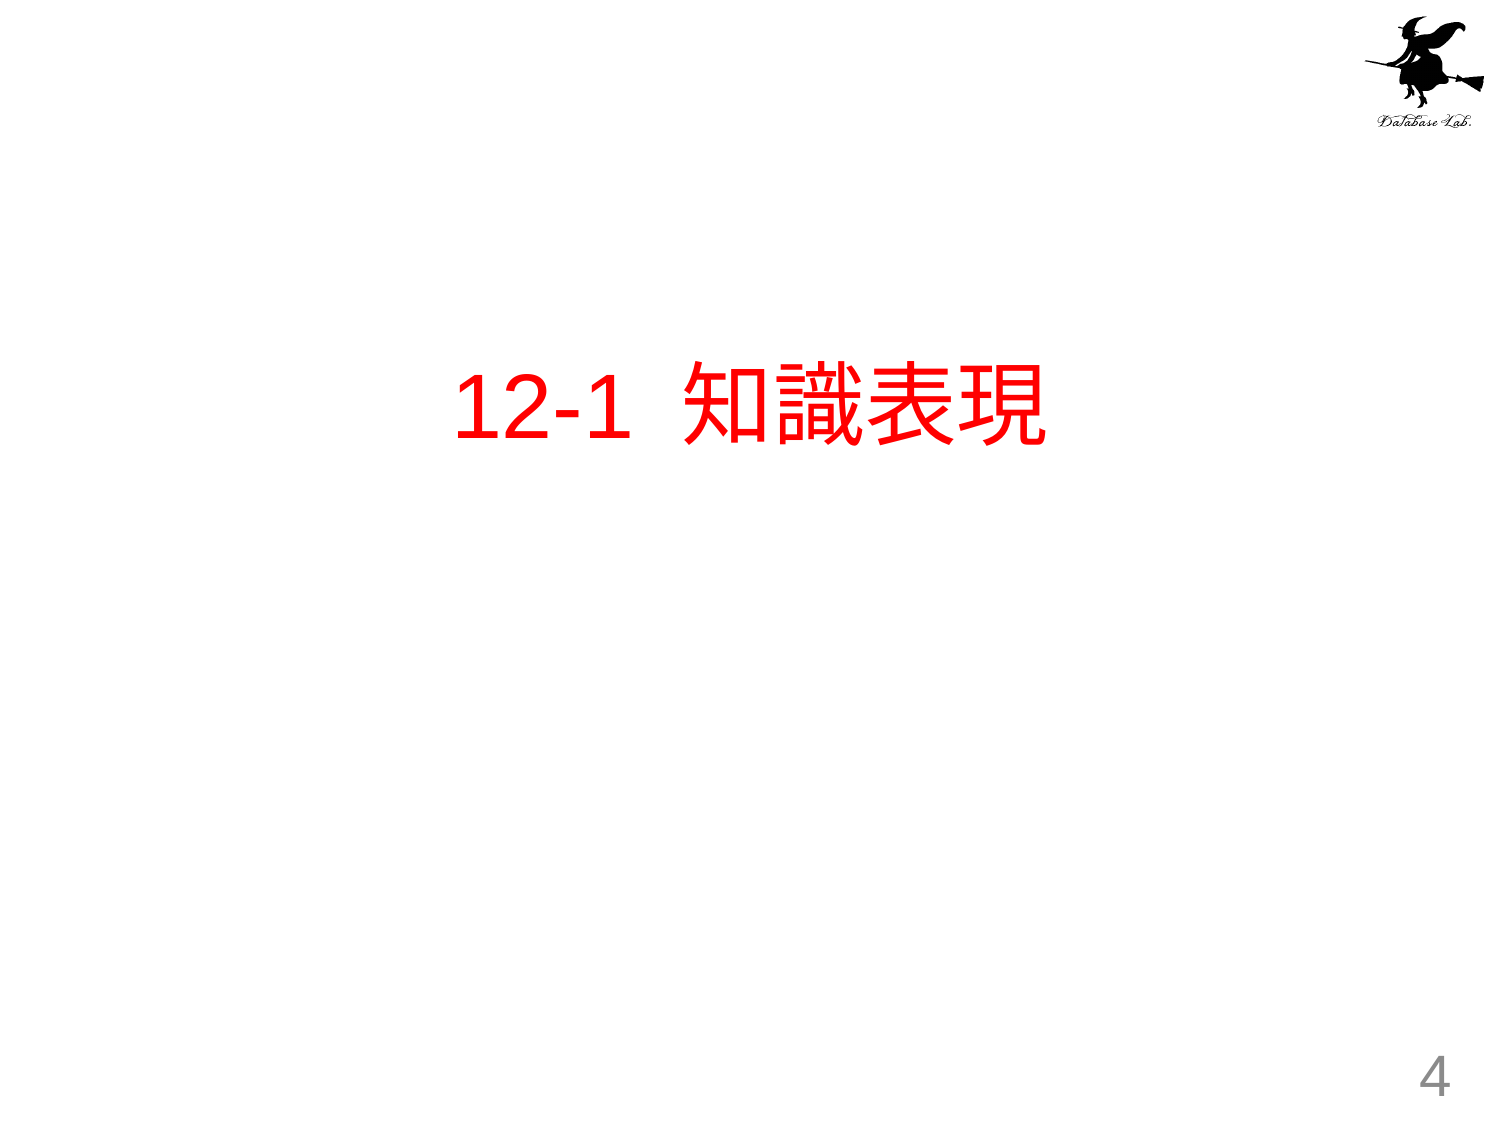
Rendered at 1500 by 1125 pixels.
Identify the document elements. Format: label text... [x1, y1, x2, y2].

picture [1362, 14, 1486, 130]
title 12-1 知識表現 [112, 184, 1388, 576]
slide_number 4 [1129, 1042, 1467, 1103]
